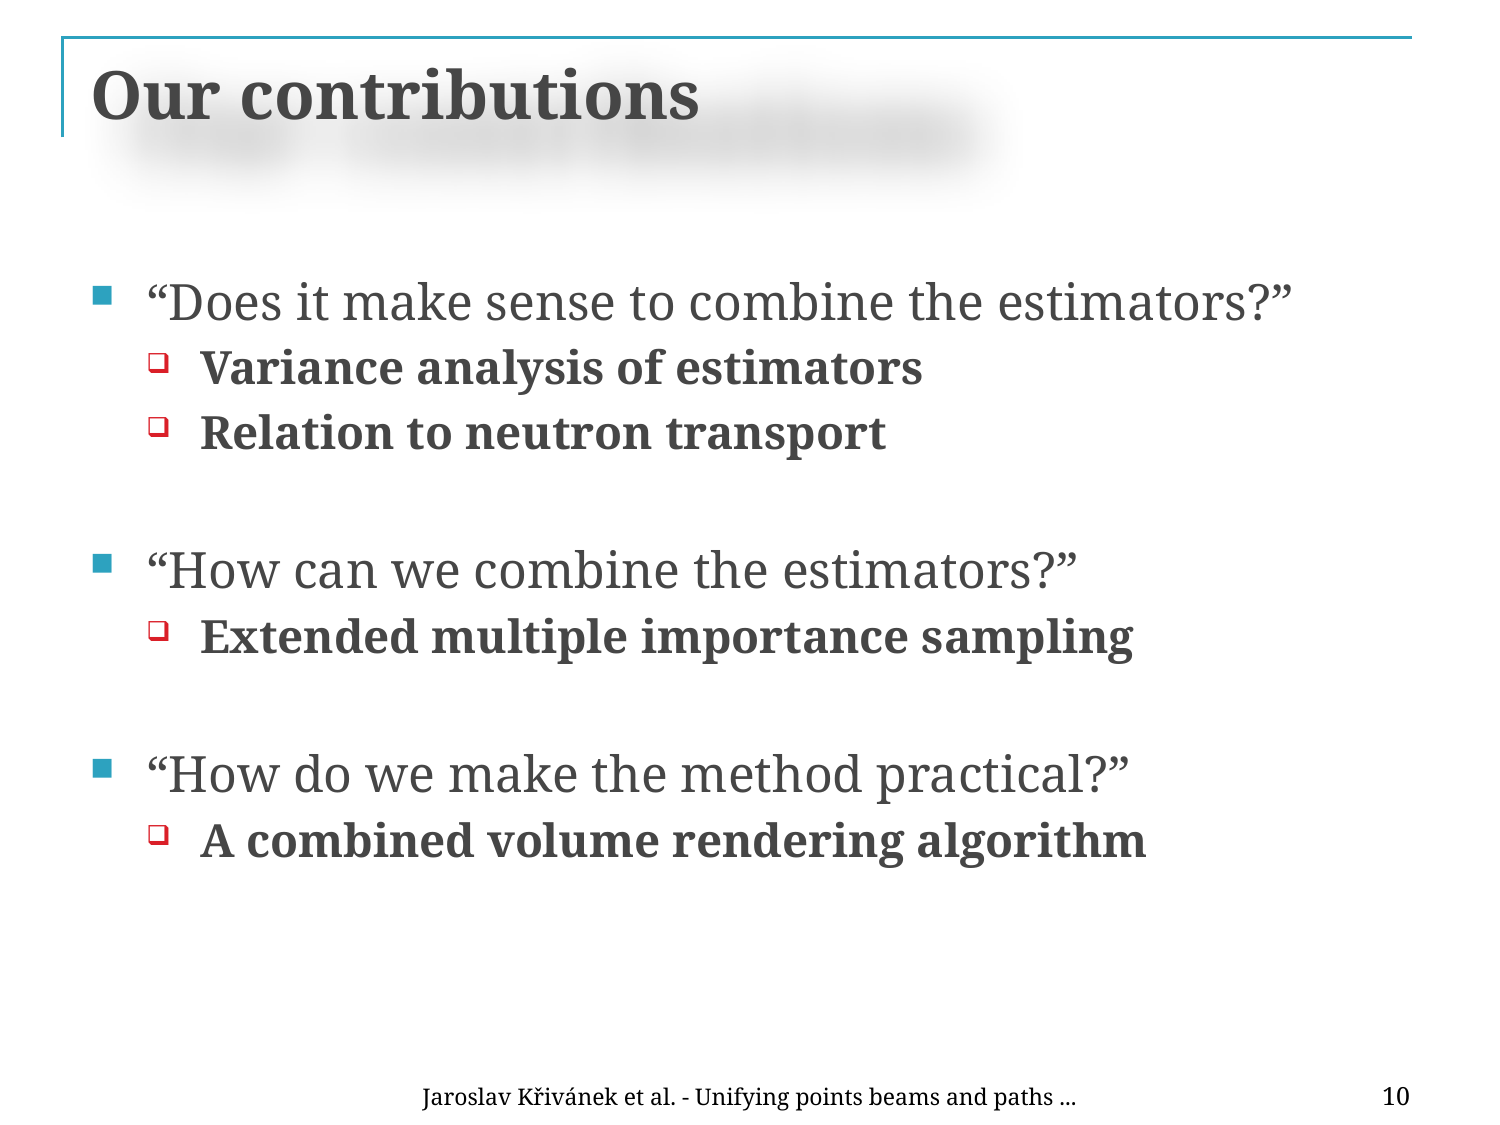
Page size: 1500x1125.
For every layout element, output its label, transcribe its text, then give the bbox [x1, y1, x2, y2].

list “Does it make sense to combine the estimators?” Variance analysis of estimators Relation to neutron transport “How can we combine the estimators?” Extended multiple importance sampling “How do we make the method practical?” A combined volume rendering algorithm [74, 262, 1426, 1006]
title Our contributions [74, 45, 1426, 233]
slide_number 10 [1074, 1046, 1426, 1123]
footer Jaroslav Křivánek et al. - Unifying points beams and paths ... [229, 1042, 1271, 1118]
